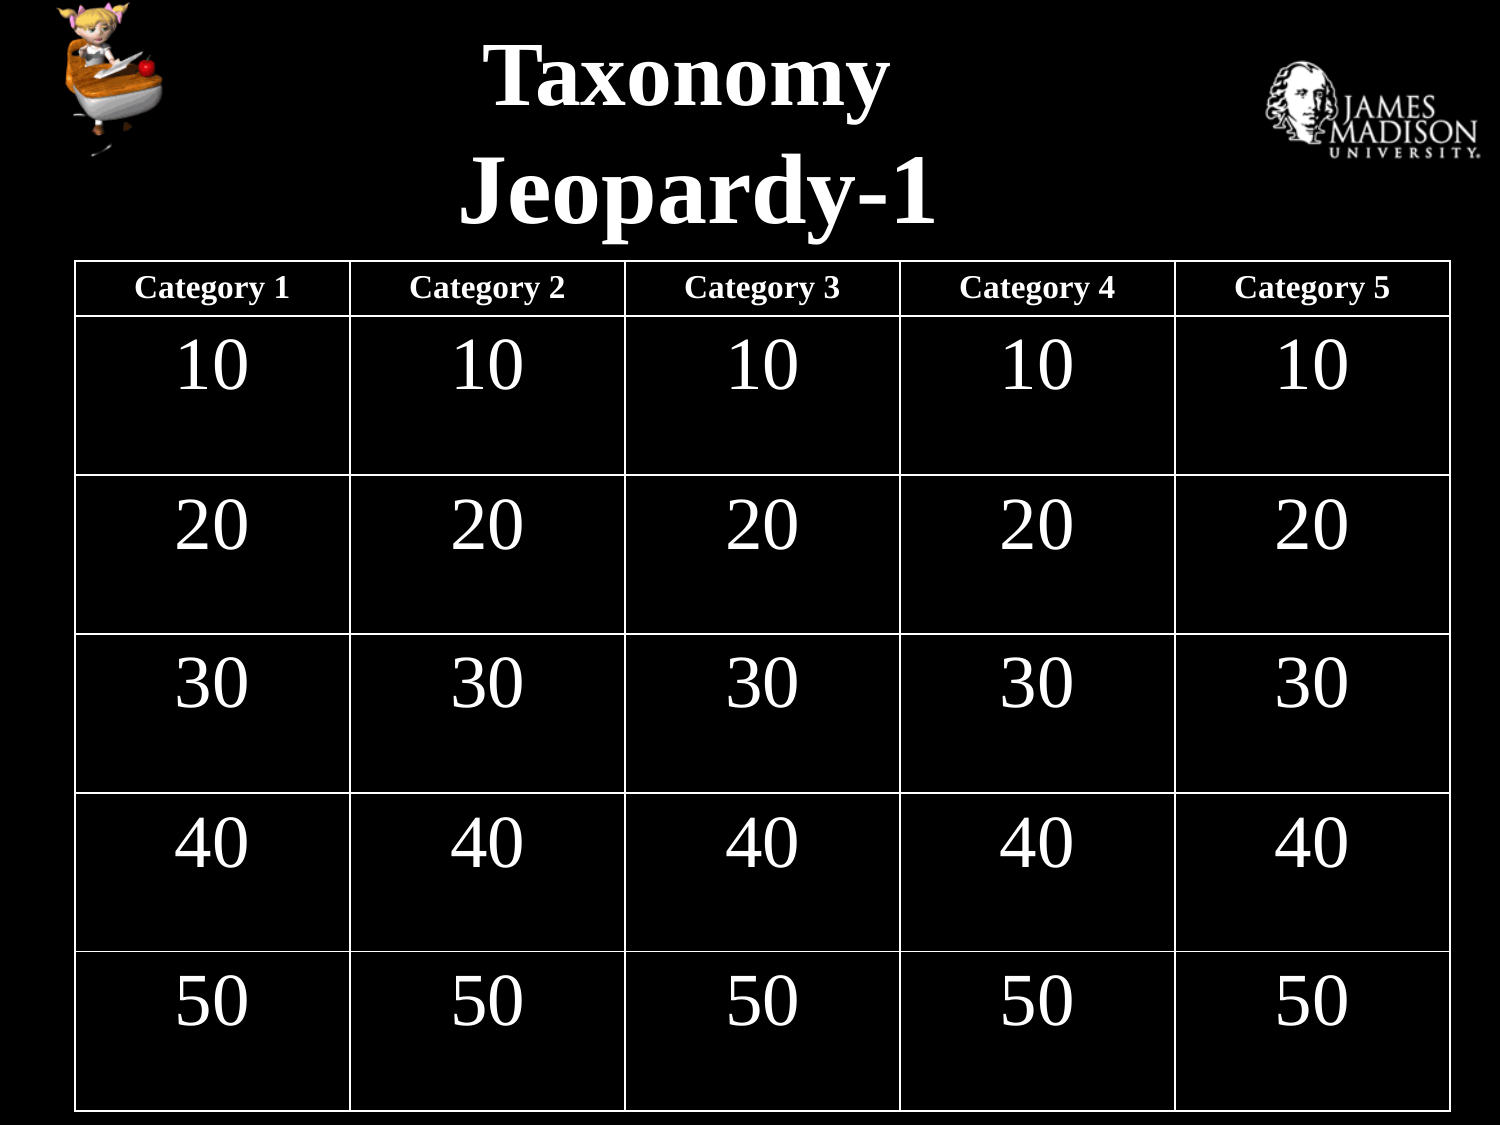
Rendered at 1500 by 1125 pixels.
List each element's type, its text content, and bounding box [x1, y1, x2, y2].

table_cell 20 [76, 476, 349, 633]
table_cell 30 [351, 635, 624, 792]
picture [49, 0, 207, 188]
table_cell 10 [1176, 317, 1449, 474]
table_cell 50 [626, 952, 899, 1110]
table_header Category 4 [901, 262, 1174, 315]
table_cell 10 [901, 317, 1174, 474]
table_cell 50 [1176, 952, 1449, 1110]
table_header Category 1 [76, 262, 349, 315]
table_cell 20 [626, 476, 899, 633]
table_cell 20 [1176, 476, 1449, 633]
table_cell 10 [351, 317, 624, 474]
table_cell 40 [76, 794, 349, 951]
table_cell 40 [901, 794, 1174, 951]
table_cell 50 [901, 952, 1174, 1110]
table_cell 40 [1176, 794, 1449, 951]
table_header Category 5 [1176, 262, 1449, 315]
table_cell 30 [626, 635, 899, 792]
table_cell 30 [901, 635, 1174, 792]
table_cell 30 [1176, 635, 1449, 792]
table_cell 20 [351, 476, 624, 633]
table_cell 50 [76, 952, 349, 1110]
table_cell 30 [76, 635, 349, 792]
table_cell 40 [626, 794, 899, 951]
table_header Category 3 [626, 262, 899, 315]
picture [1249, 49, 1500, 173]
table_cell 10 [76, 317, 349, 474]
table_cell 40 [351, 794, 624, 951]
table_cell 20 [901, 476, 1174, 633]
table_cell 10 [626, 317, 899, 474]
table_cell 50 [351, 952, 624, 1110]
table_header Category 2 [351, 262, 624, 315]
text_box Taxonomy Jeopardy-1 [199, 6, 1175, 251]
